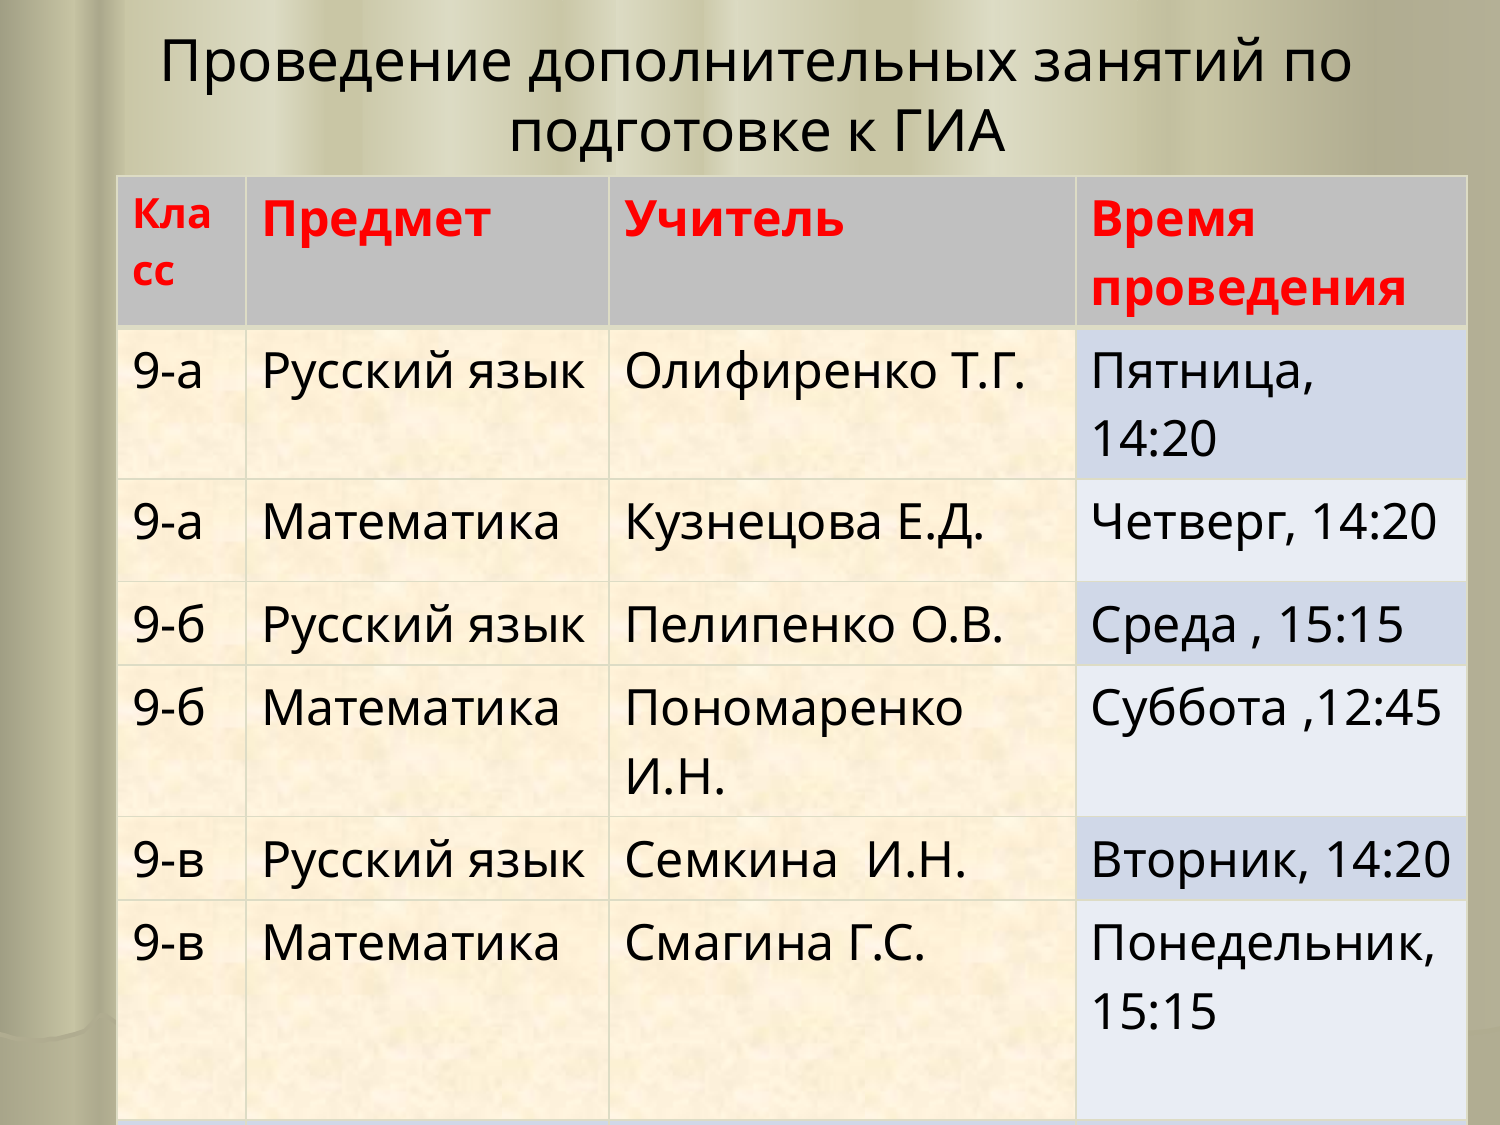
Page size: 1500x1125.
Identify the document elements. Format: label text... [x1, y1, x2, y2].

table_cell 9-а [118, 330, 245, 478]
table_cell [1077, 1121, 1466, 1125]
table_cell Пономаренко И.Н. [610, 666, 1075, 816]
table_header Предмет [247, 177, 608, 325]
table_cell Среда , 15:15 [1077, 582, 1466, 664]
table_cell Суббота ,12:45 [1077, 666, 1466, 816]
table_cell Русский язык [247, 330, 608, 478]
table_cell Математика [247, 480, 608, 581]
table_cell Вторник, 14:20 [1077, 817, 1466, 899]
table_cell Русский язык [247, 582, 608, 664]
table_cell [610, 1121, 1075, 1125]
table_cell Пятница, 14:20 [1077, 330, 1466, 478]
table_cell Смагина Г.С. [610, 901, 1075, 1119]
table_cell Семкина И.Н. [610, 817, 1075, 899]
table_cell Пелипенко О.В. [610, 582, 1075, 664]
table_cell Понедельник, 15:15 [1077, 901, 1466, 1119]
table_cell Четверг, 14:20 [1077, 480, 1466, 581]
table_header Время проведения [1077, 177, 1466, 325]
table_cell [247, 1121, 608, 1125]
table_cell 9-в [118, 817, 245, 899]
table_cell 9-в [118, 901, 245, 1119]
table_cell Математика [247, 901, 608, 1119]
table_cell 9-б [118, 666, 245, 816]
table_header Учитель [610, 177, 1075, 325]
table_cell Кузнецова Е.Д. [610, 480, 1075, 581]
table_cell Русский язык [247, 817, 608, 899]
table_cell [118, 1121, 245, 1125]
table_header Класс [118, 177, 245, 325]
table_cell Математика [247, 666, 608, 816]
title Проведение дополнительных занятий по подготовке к ГИА [81, 0, 1433, 188]
table_cell 9-б [118, 582, 245, 664]
table_cell 9-а [118, 480, 245, 581]
table_cell Олифиренко Т.Г. [610, 330, 1075, 478]
